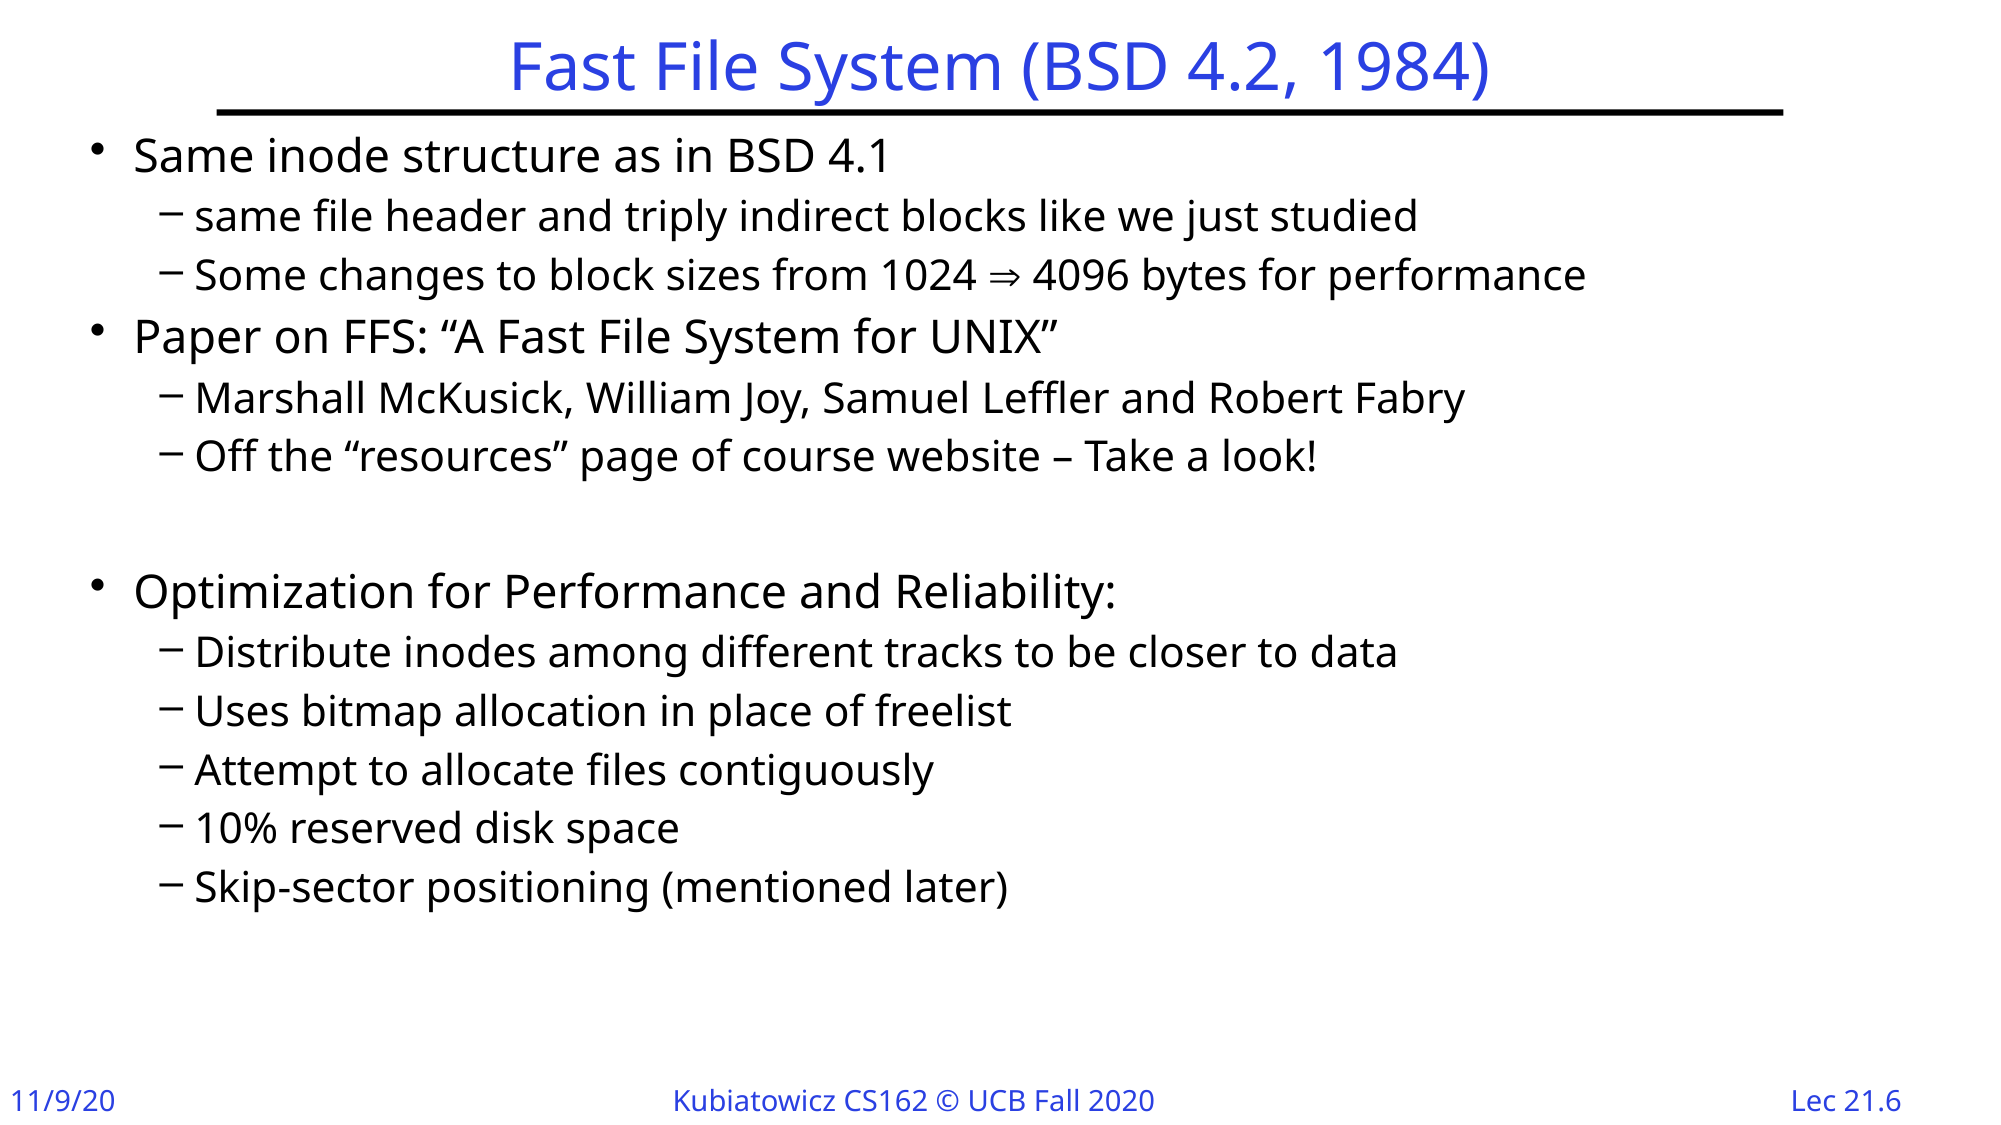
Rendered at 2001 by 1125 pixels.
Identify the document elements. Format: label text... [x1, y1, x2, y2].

title Fast File System (BSD 4.2, 1984) [24, 24, 1975, 113]
list Same inode structure as in BSD 4.1 same file header and triply indirect blocks like we just studied Some changes to block sizes from 1024  4096 bytes for performance Paper on FFS: “A Fast File System for UNIX” Marshall McKusick, William Joy, Samuel Leffler and Robert Fabry Off the “resources” page of course website – Take a look! Optimization for Performance and Reliability: Distribute inodes among different tracks to be closer to data Uses bitmap allocation in place of freelist Attempt to allocate files contiguously 10% reserved disk space Skip-sector positioning (mentioned later) [75, 125, 1875, 1088]
